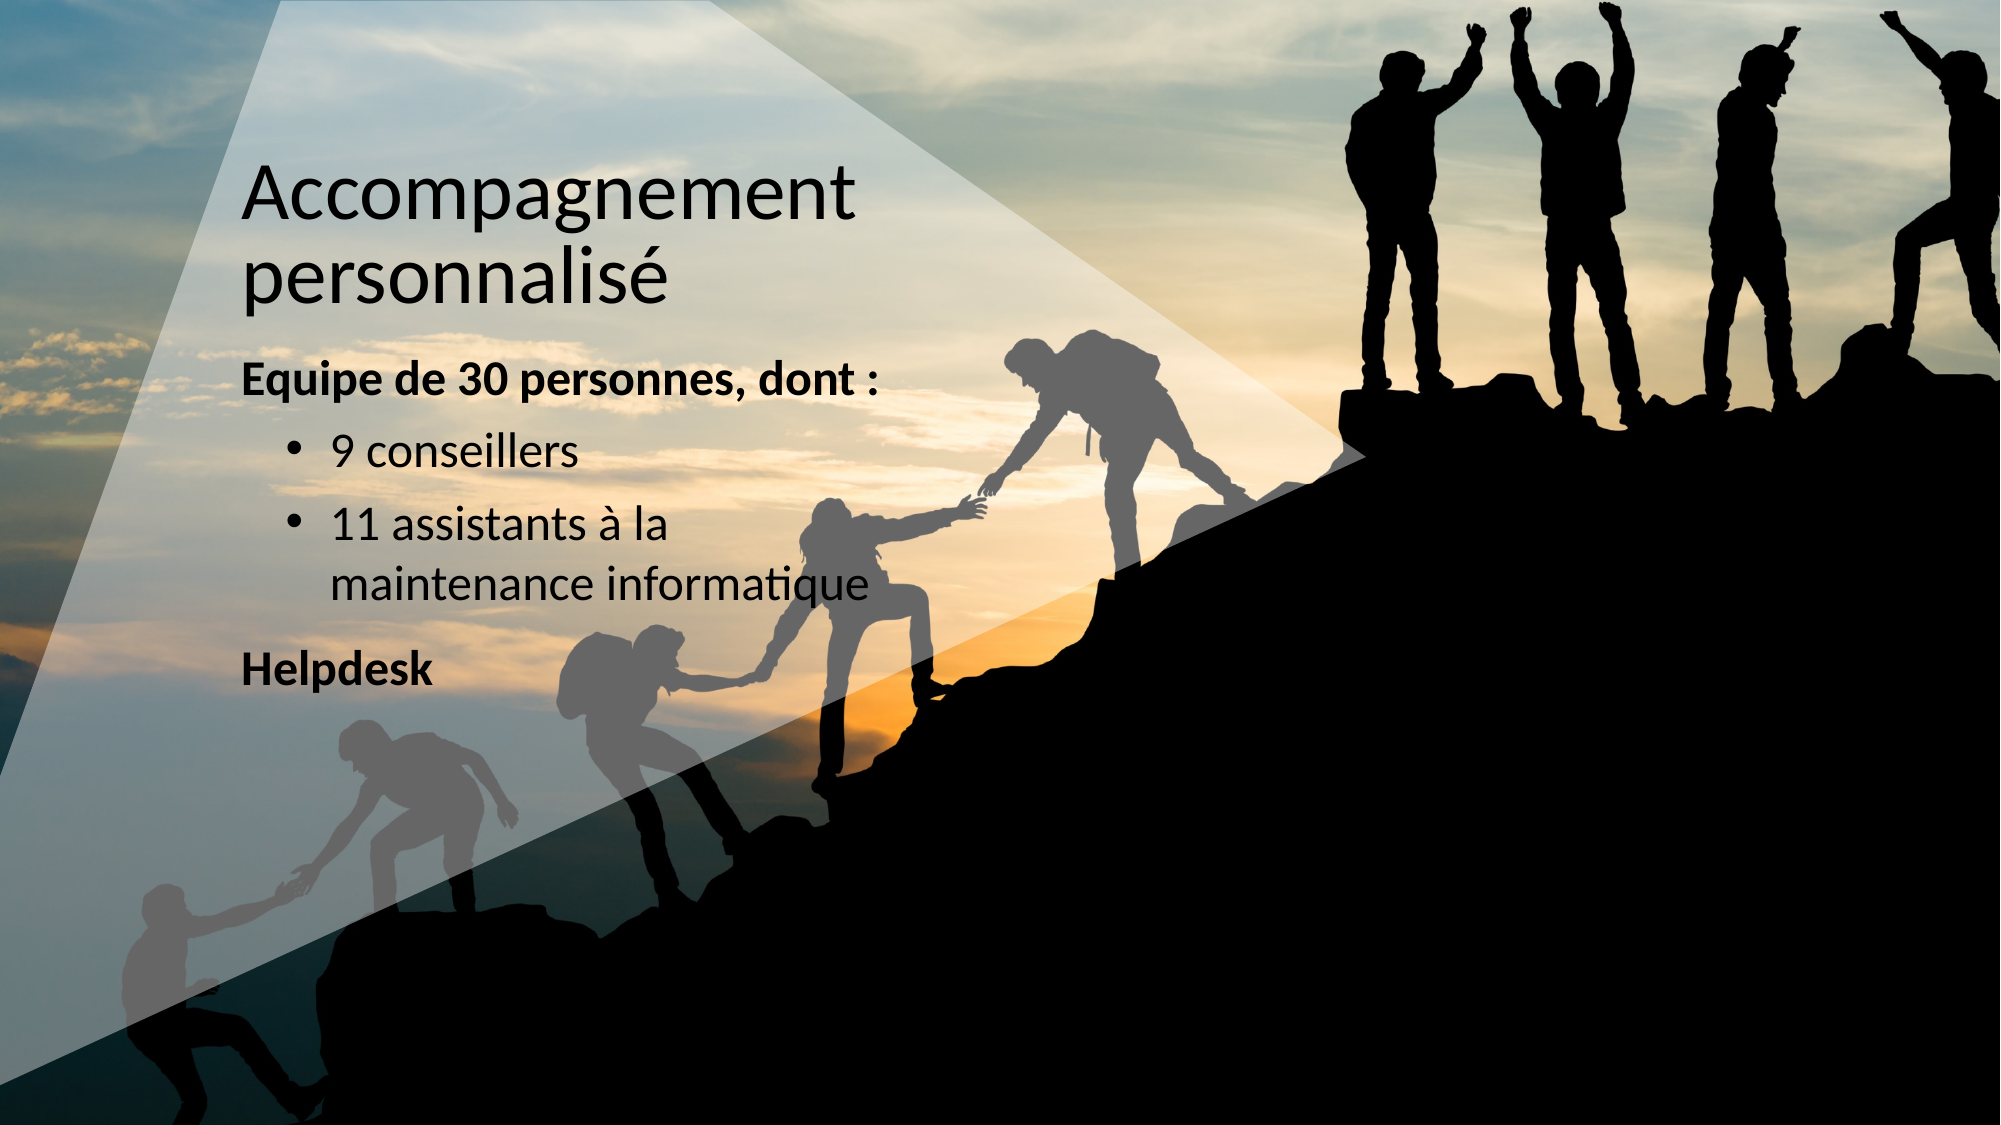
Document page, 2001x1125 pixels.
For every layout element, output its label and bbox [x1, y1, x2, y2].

list [0, 0, 2000, 1125]
